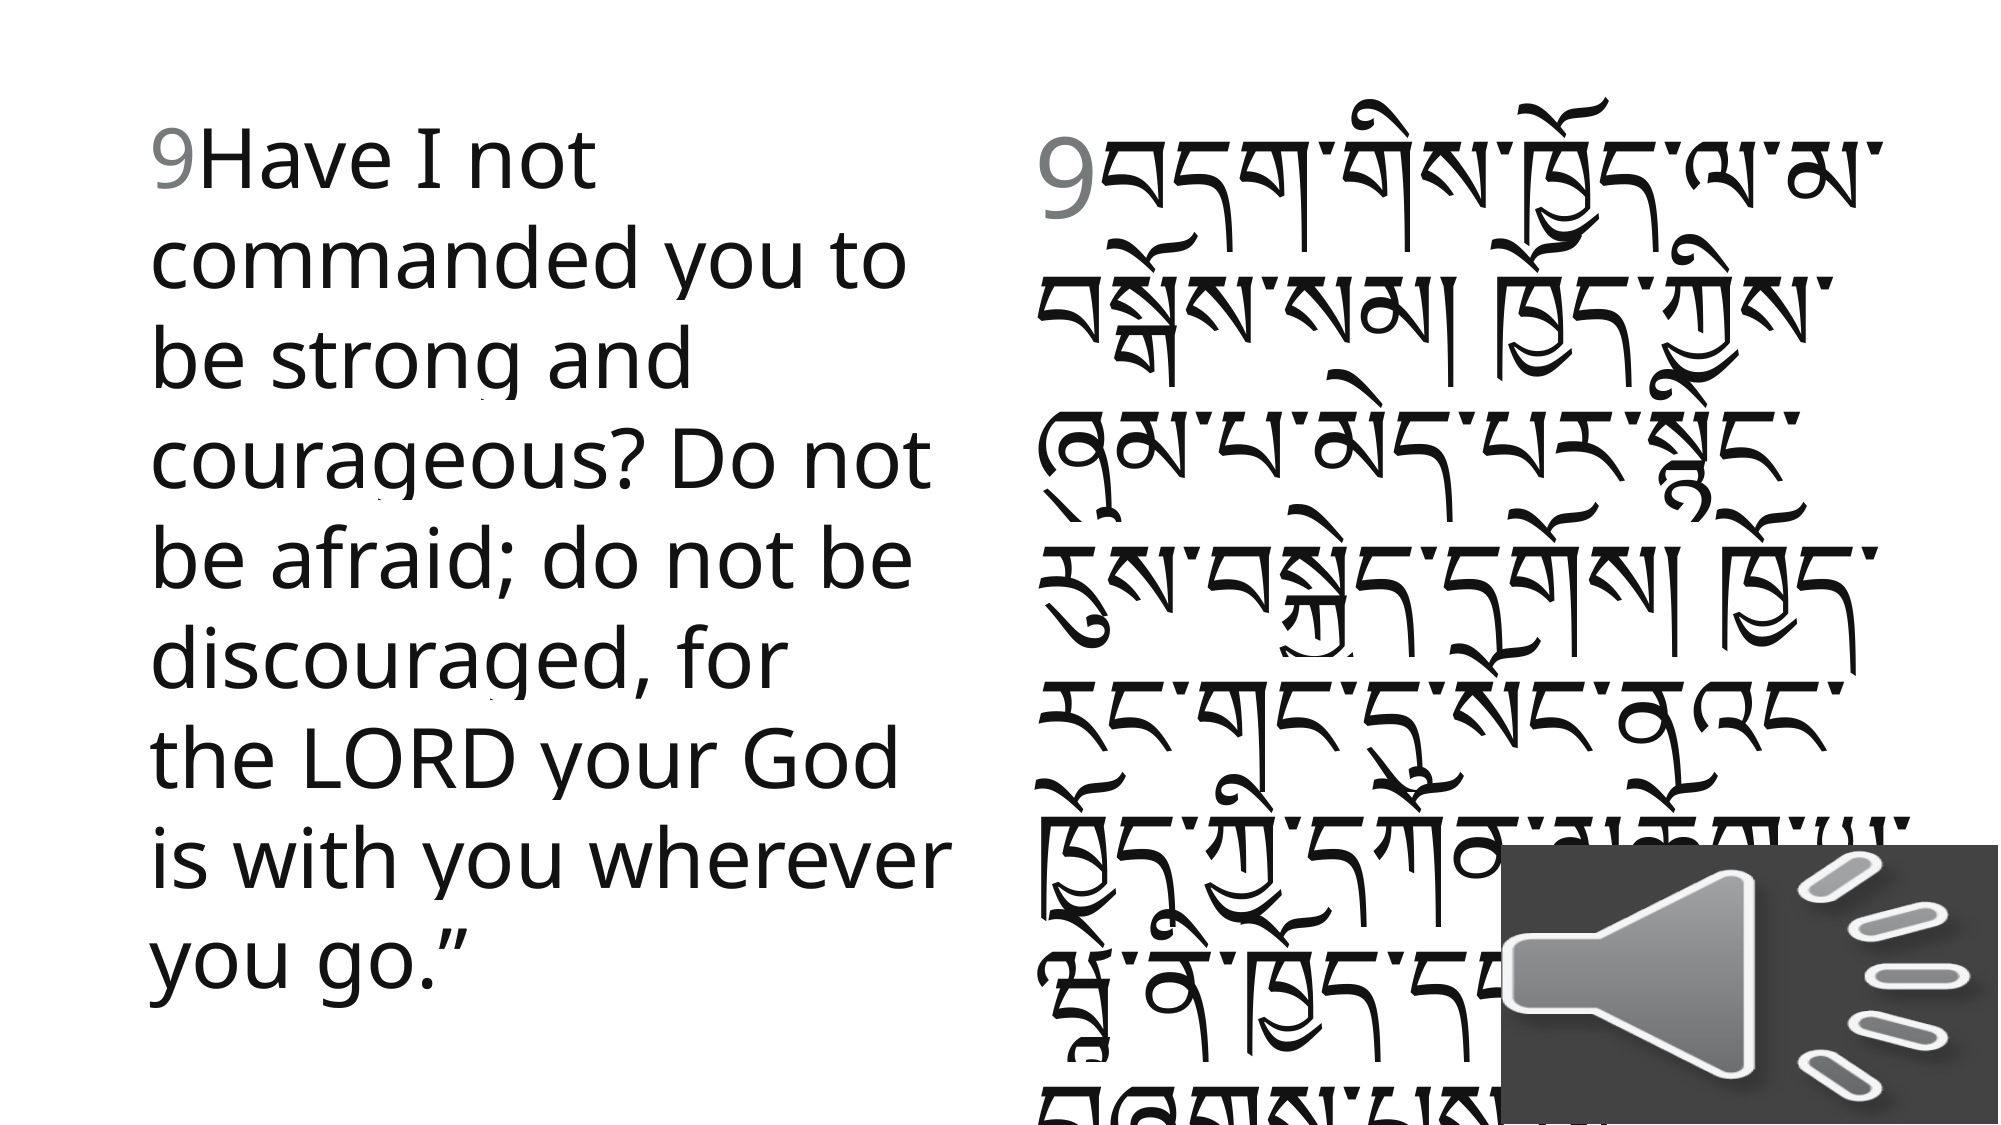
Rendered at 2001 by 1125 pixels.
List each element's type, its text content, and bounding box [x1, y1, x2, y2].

text_box 9བདག་གིས་ཁྱོད་ལ་མ་བསྒོས་སམ། ཁྱོད་ཀྱིས་ཞུམ་པ་མེད་པར་སྙིང་རུས་བསྐྱེད་དགོས། ཁྱོད་རང་གང་དུ་སོང་ནའང་ཁྱོད་ཀྱི་དཀོན་མཆོག་ཡ་ཝཱེ་ནི་ཁྱོད་དང་མཉམ་དུ་བཞུགས་པས་མ་འཇིགས་མ་འཚབ་ཅིག་ཅེས་གསུངས་སོ། ། [1019, 98, 1963, 1030]
text_box 9Have I not commanded you to be strong and courageous? Do not be afraid; do not be discouraged, for the Lord your God is with you wherever you go.” [134, 98, 981, 1030]
picture [1500, 843, 2000, 1125]
